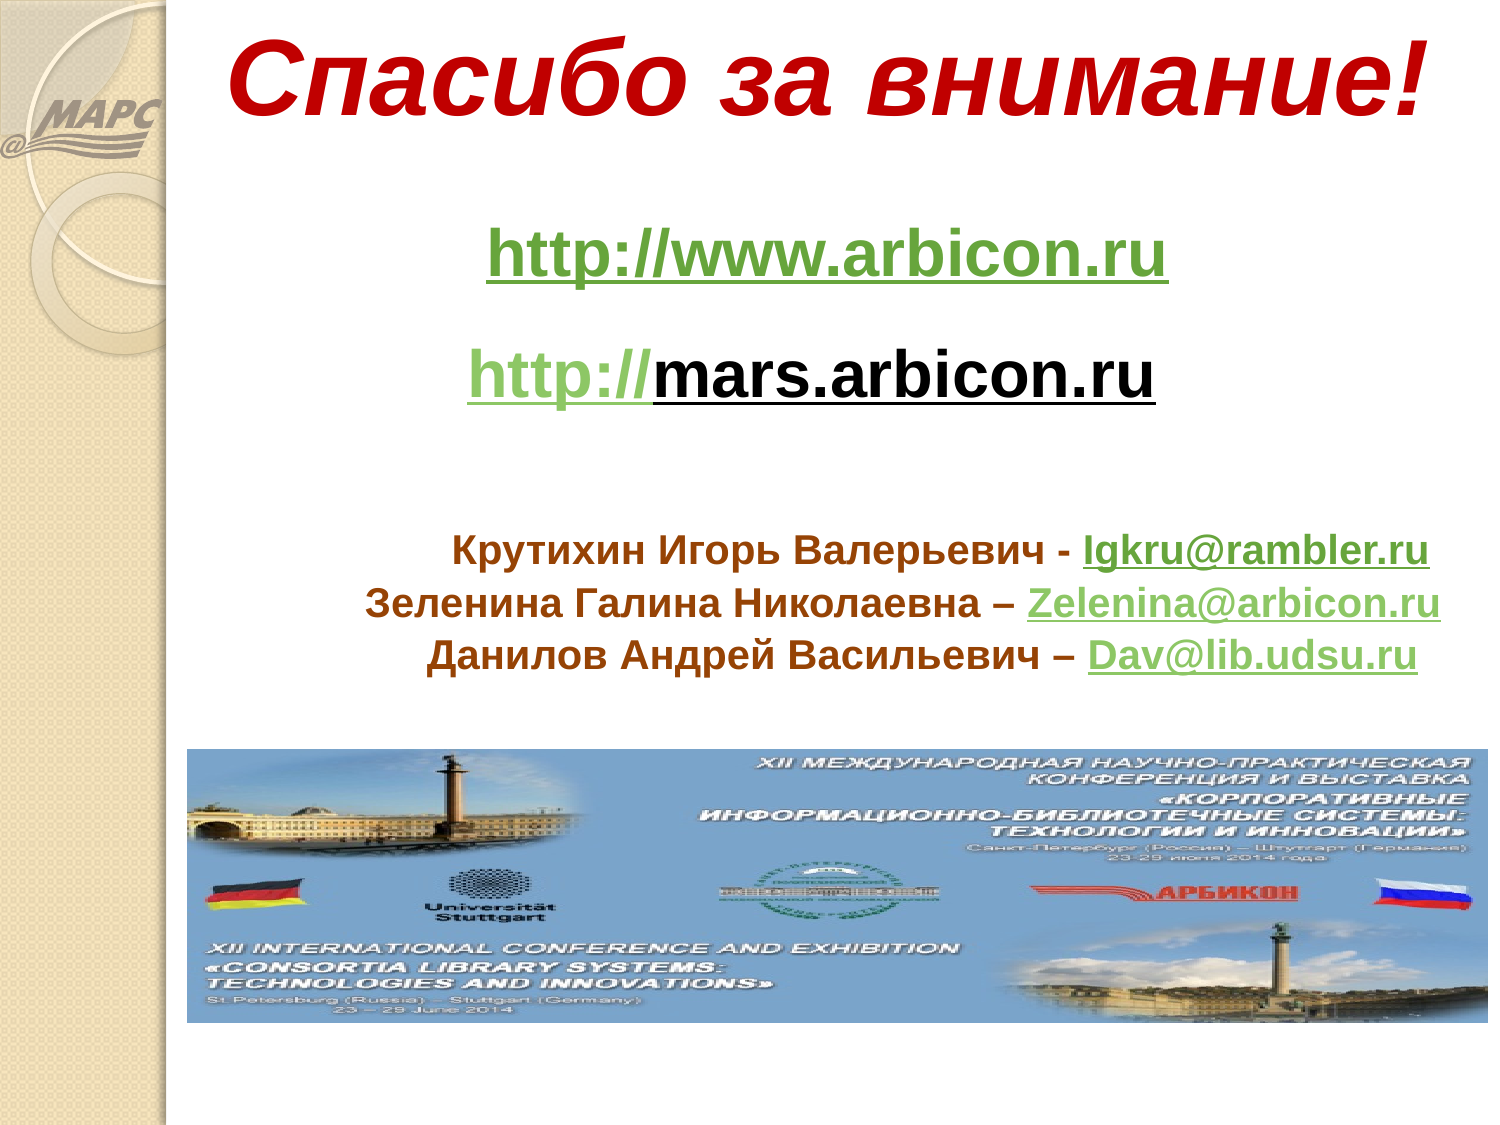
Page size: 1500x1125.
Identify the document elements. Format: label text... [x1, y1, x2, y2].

picture [187, 749, 1488, 1023]
list Спасибо за внимание! http://www.arbicon.ru http://mars.arbicon.ru Крутихин Игорь Валерьевич - Igkru@rambler.ru Зеленина Галина Николаевна – Zelenina@arbicon.ru Данилов Андрей Васильевич – Dav@lib.udsu.ru [174, 24, 1468, 1125]
picture [0, 99, 163, 159]
